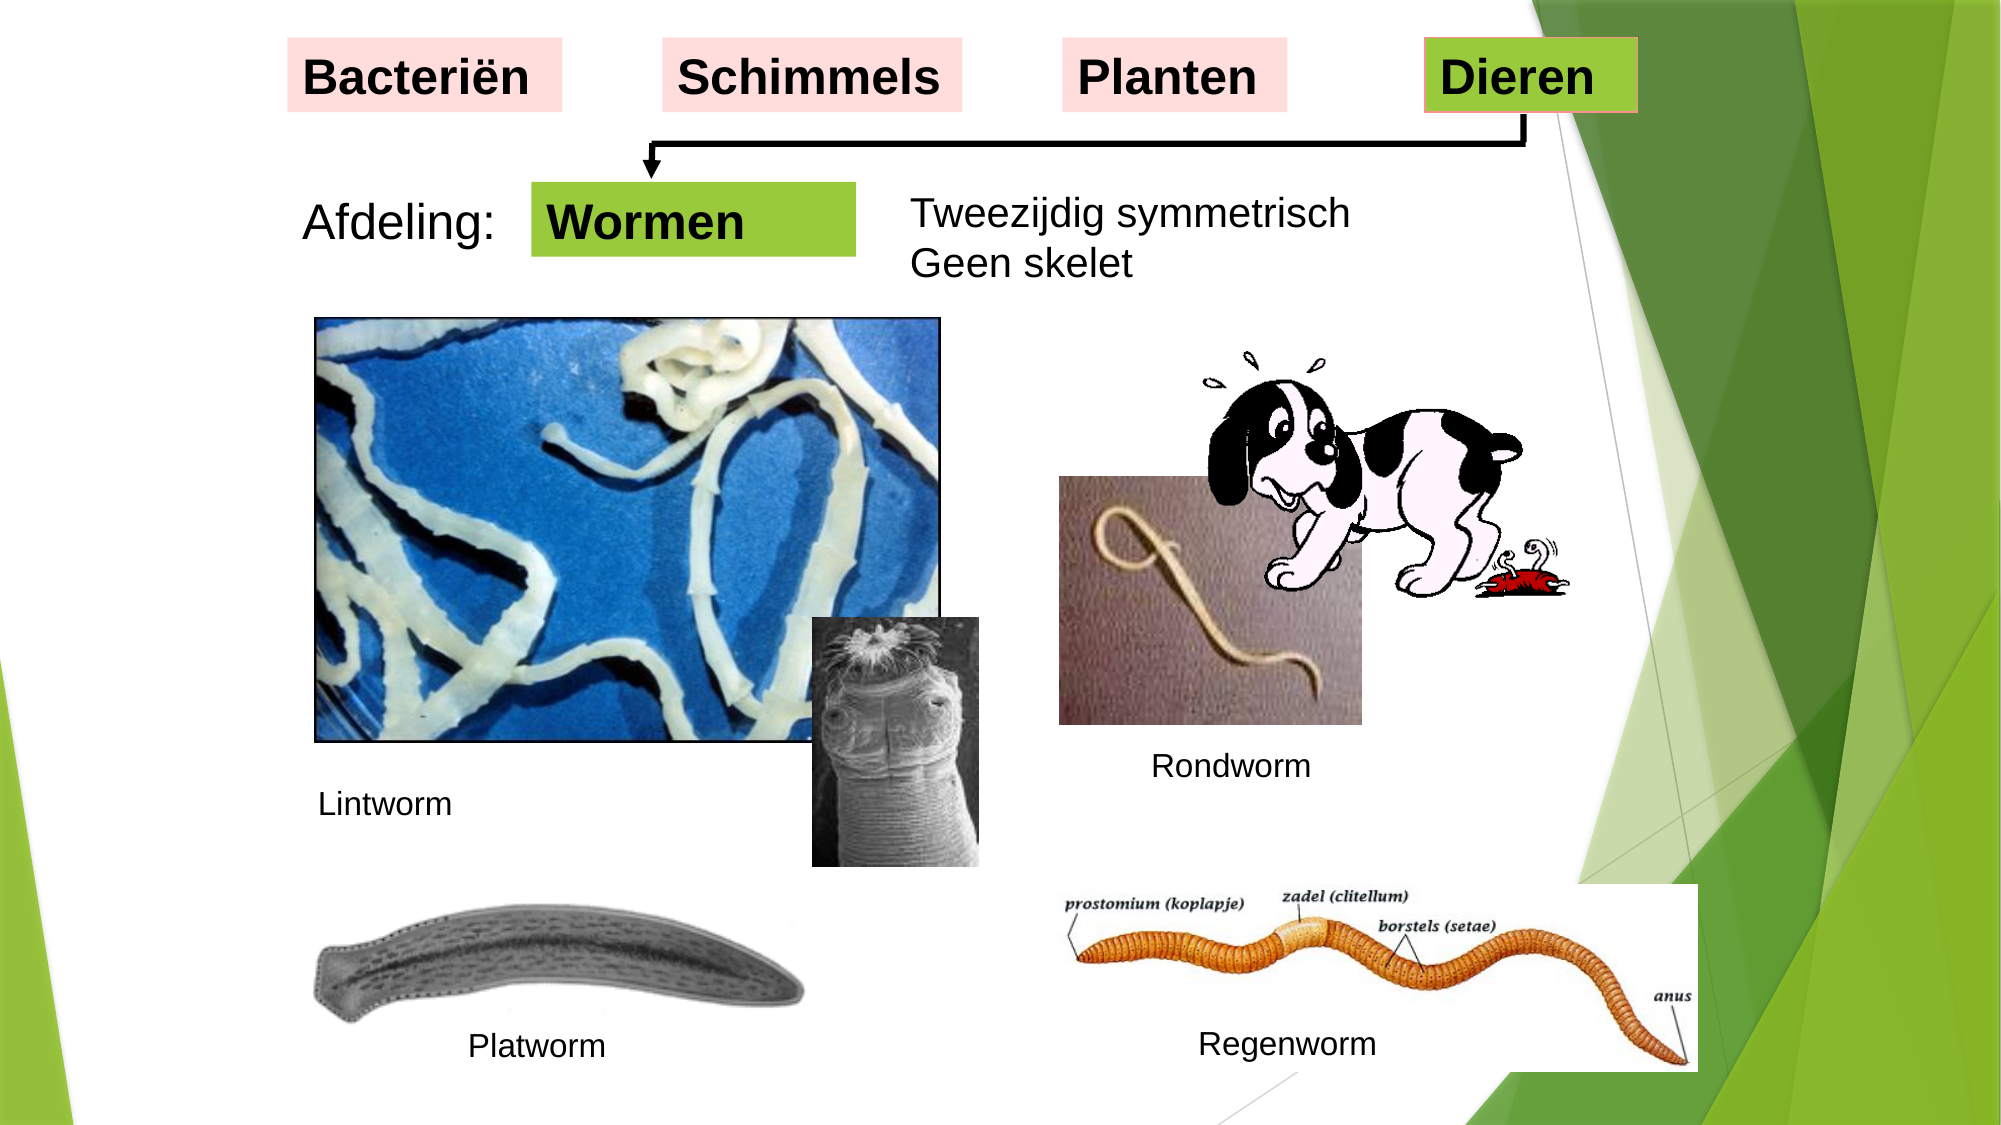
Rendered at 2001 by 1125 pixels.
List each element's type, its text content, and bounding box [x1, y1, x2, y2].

text_box Schimmels [662, 37, 963, 113]
text_box Tweezijdig symmetrisch Geen skelet [895, 178, 1748, 294]
text_box Bacteriën [287, 37, 563, 113]
text_box Lintworm [303, 774, 651, 830]
picture [1058, 346, 1581, 725]
text_box [645, 144, 658, 179]
picture [1058, 883, 1698, 1073]
text_box Dieren [1424, 37, 1638, 113]
text_box Wormen [531, 181, 857, 257]
picture [290, 316, 979, 1071]
text_box Rondworm [1136, 736, 1485, 792]
text_box Planten [1062, 37, 1288, 113]
text_box Afdeling: [287, 181, 519, 257]
